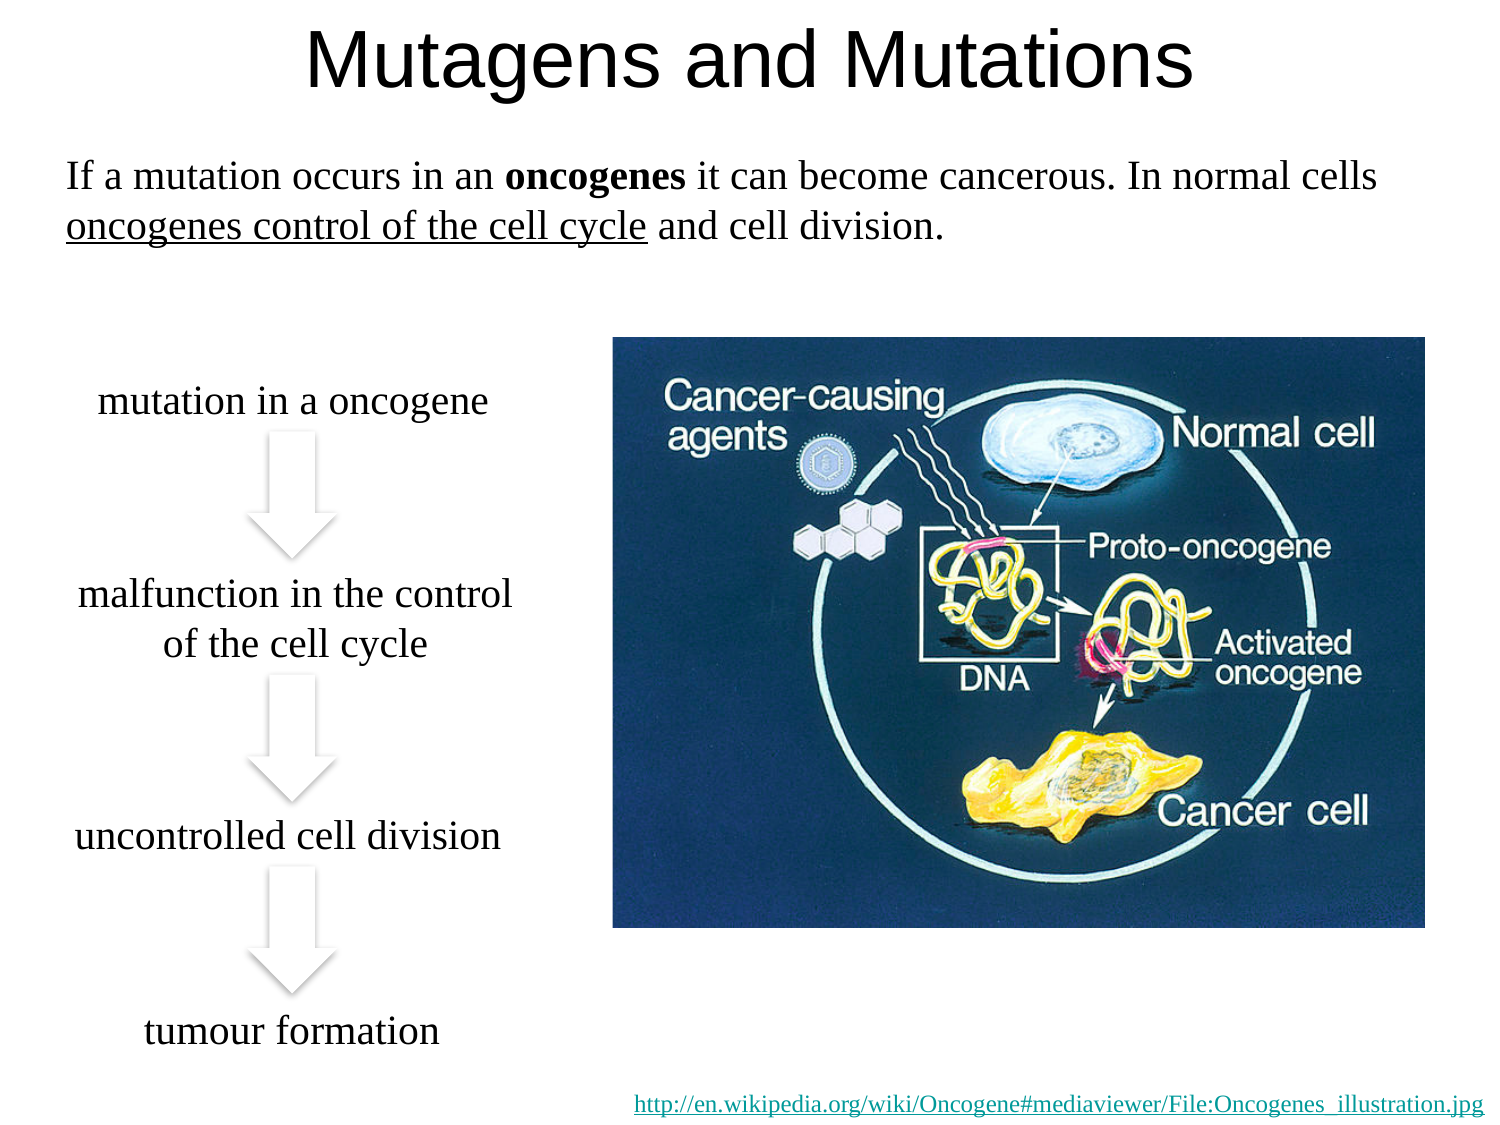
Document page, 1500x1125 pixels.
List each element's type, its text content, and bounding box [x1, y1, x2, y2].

text_box mutation in a oncogene [48, 365, 538, 431]
text_box [246, 673, 339, 803]
text_box malfunction in the control of the cell cycle [50, 558, 541, 674]
text_box [246, 865, 339, 994]
title Mutagens and Mutations [0, 0, 1500, 109]
text_box tumour formation [46, 995, 538, 1061]
text_box [246, 430, 339, 560]
text_box http://en.wikipedia.org/wiki/Oncogene#mediaviewer/File:Oncogenes_illustration.jpg [537, 1079, 1500, 1125]
picture [612, 337, 1426, 929]
text_box uncontrolled cell division [48, 800, 538, 866]
text_box If a mutation occurs in an oncogenes it can become cancerous. In normal cells oncogenes control of the cell cycle and cell division. [51, 140, 1463, 255]
